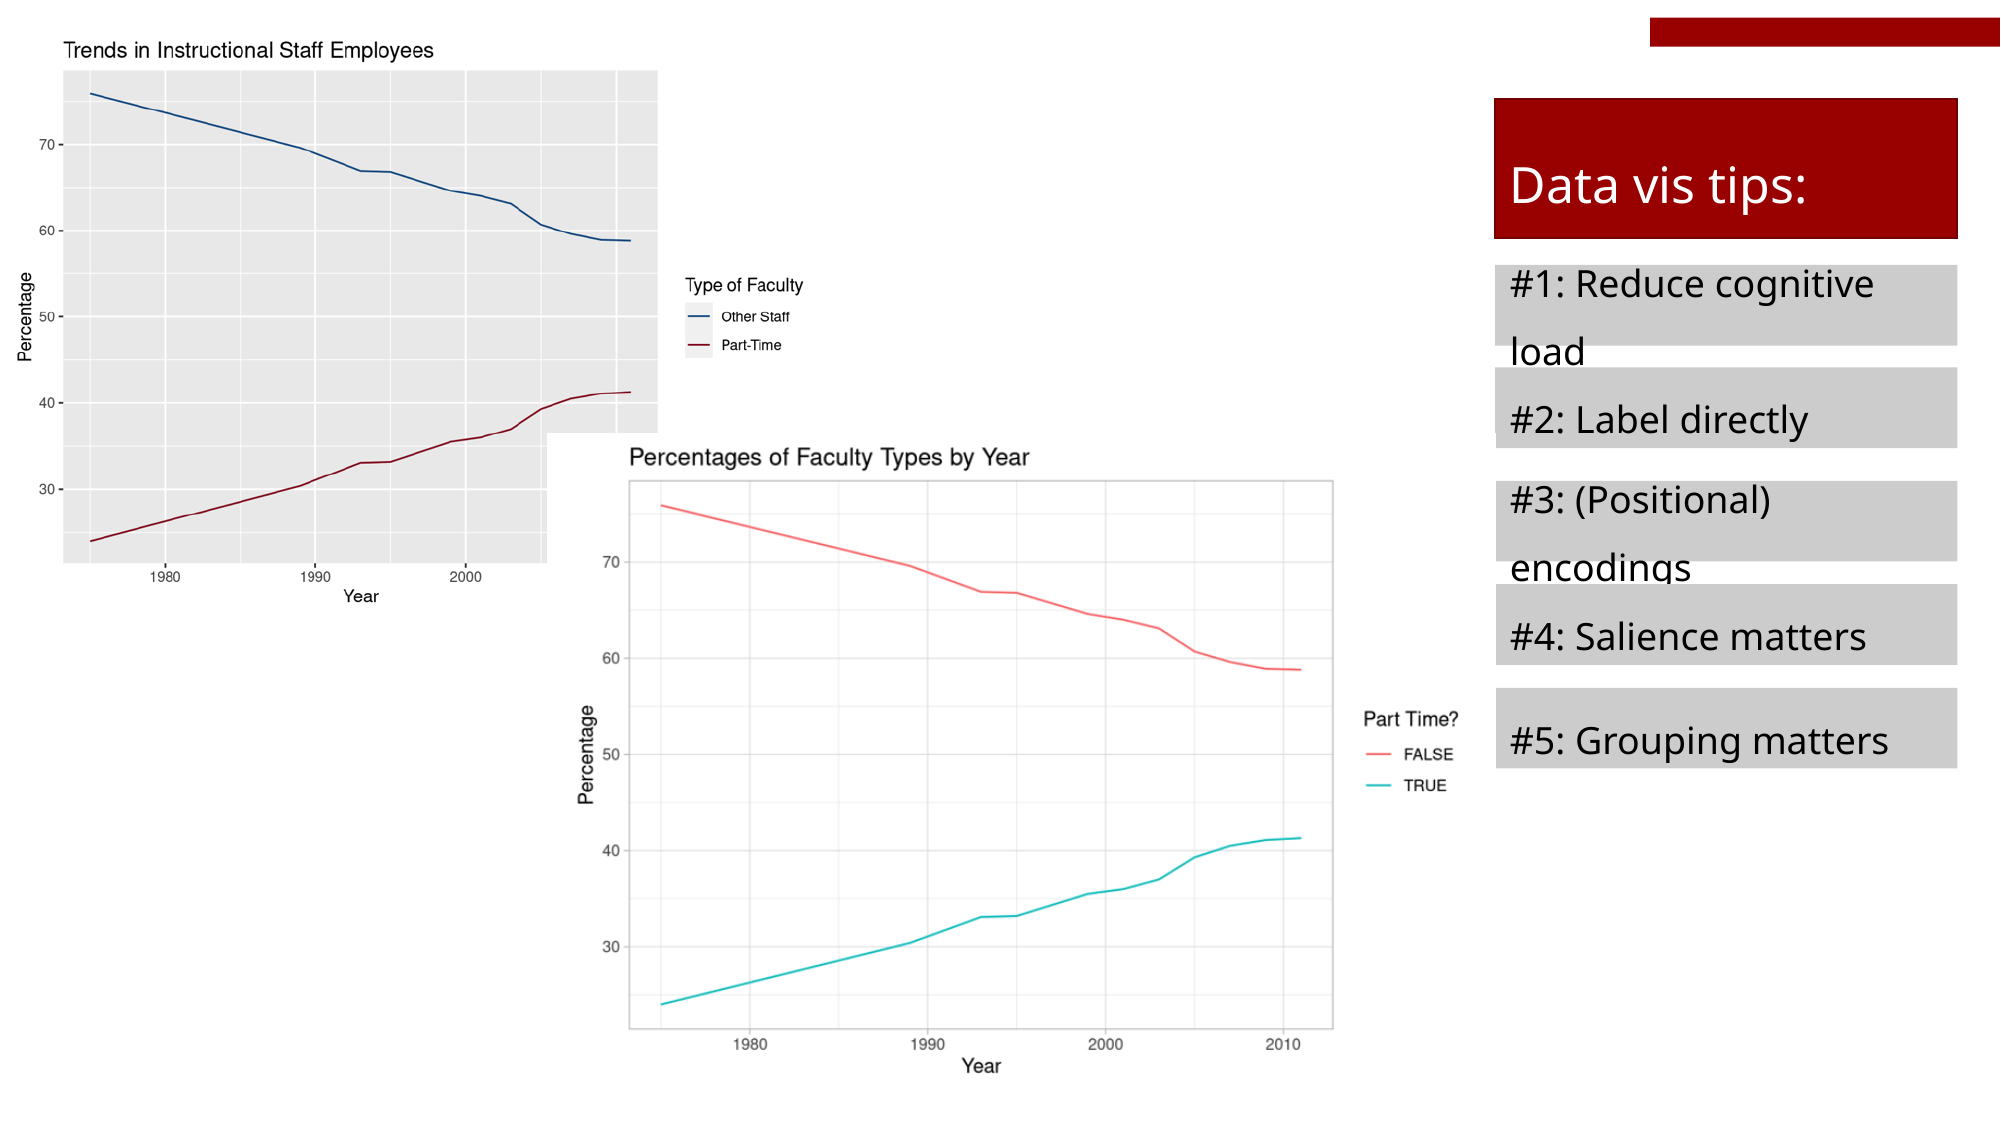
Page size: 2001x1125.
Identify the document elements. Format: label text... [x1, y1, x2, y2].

text_box #4: Salience matters [1496, 583, 1958, 666]
picture [0, 29, 1496, 1125]
text_box #2: Label directly [1494, 366, 1958, 449]
text_box #1: Reduce cognitive load [1494, 264, 1958, 347]
text_box #5: Grouping matters [1496, 687, 1958, 770]
text_box Data vis tips: [1494, 98, 1958, 239]
text_box #3: (Positional) encodings [1496, 480, 1958, 563]
